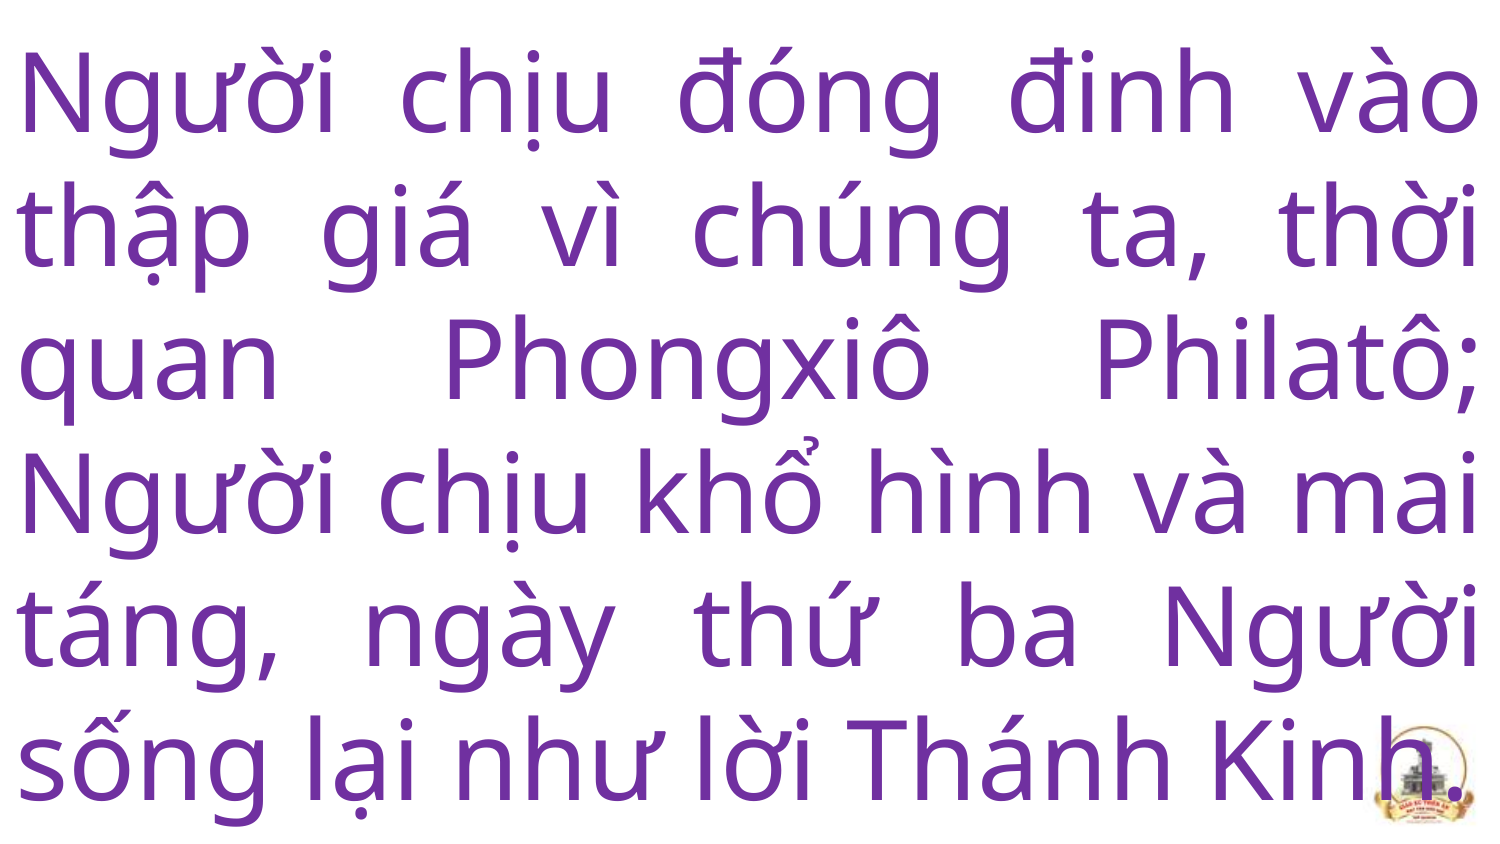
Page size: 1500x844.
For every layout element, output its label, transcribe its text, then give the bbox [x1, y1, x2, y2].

title Người chịu đóng đinh vào thập giá vì chúng ta, thời quan Phongxiô Philatô; Người chịu khổ hình và mai táng, ngày thứ ba Người sống lại như lời Thánh Kinh. [0, 0, 1500, 844]
